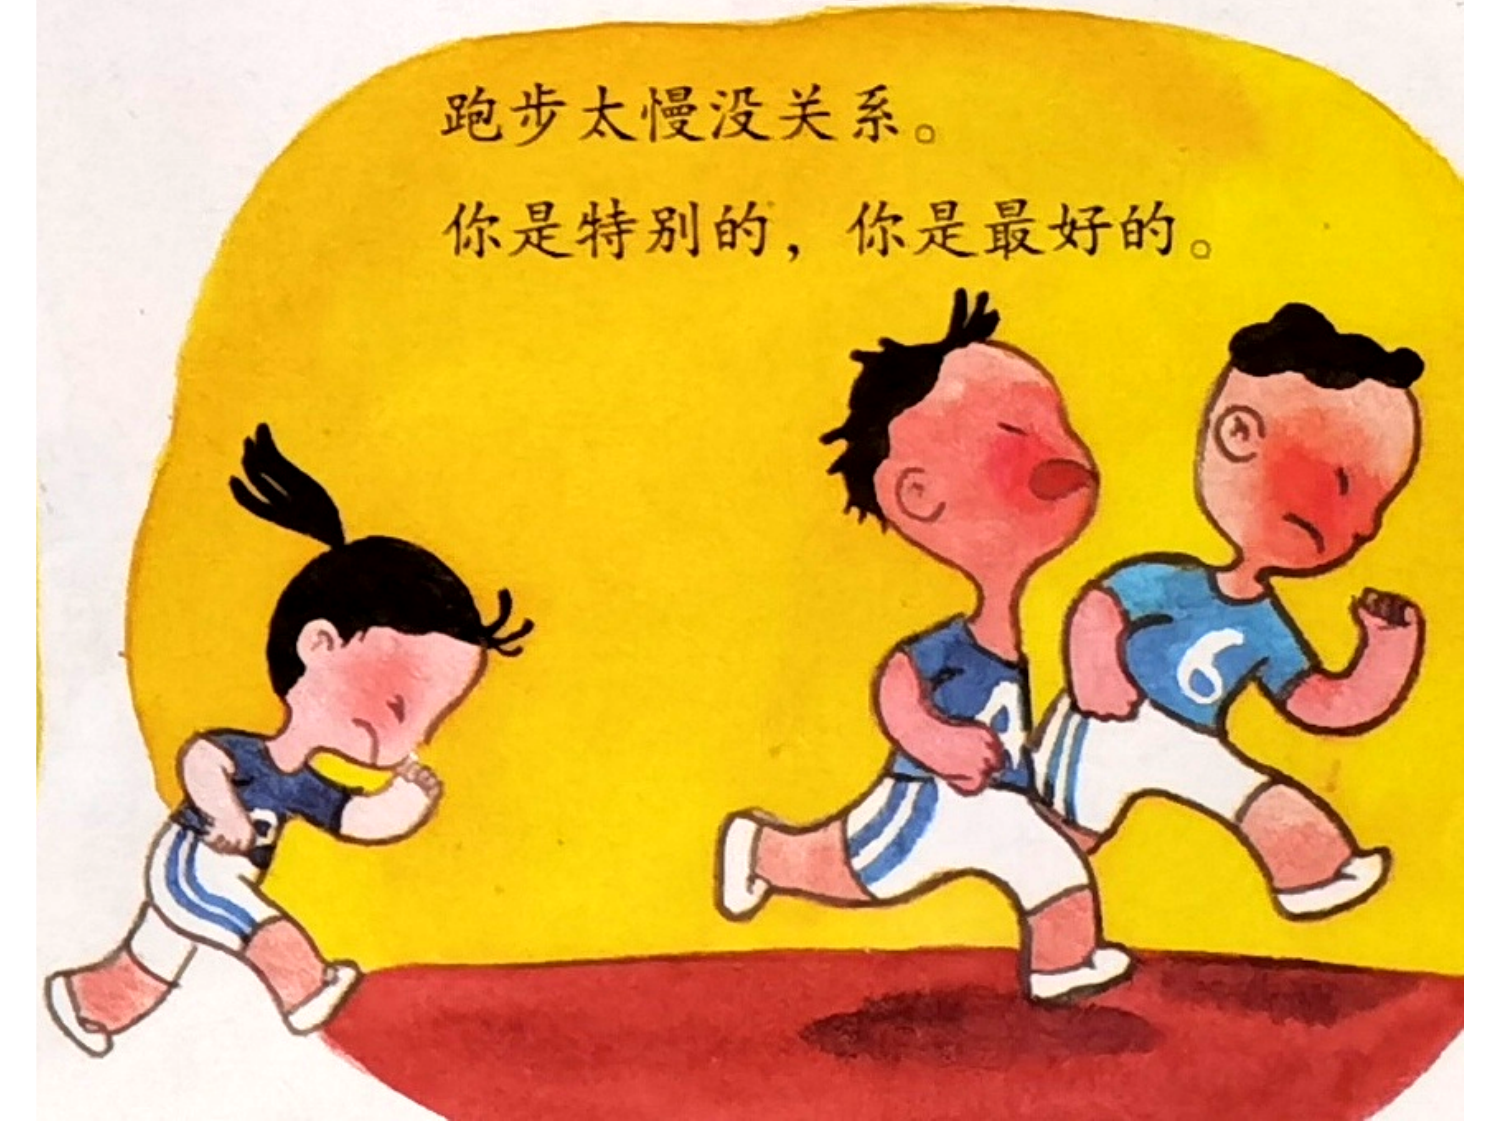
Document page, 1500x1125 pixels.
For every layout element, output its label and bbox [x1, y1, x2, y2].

list [36, 0, 1464, 1121]
